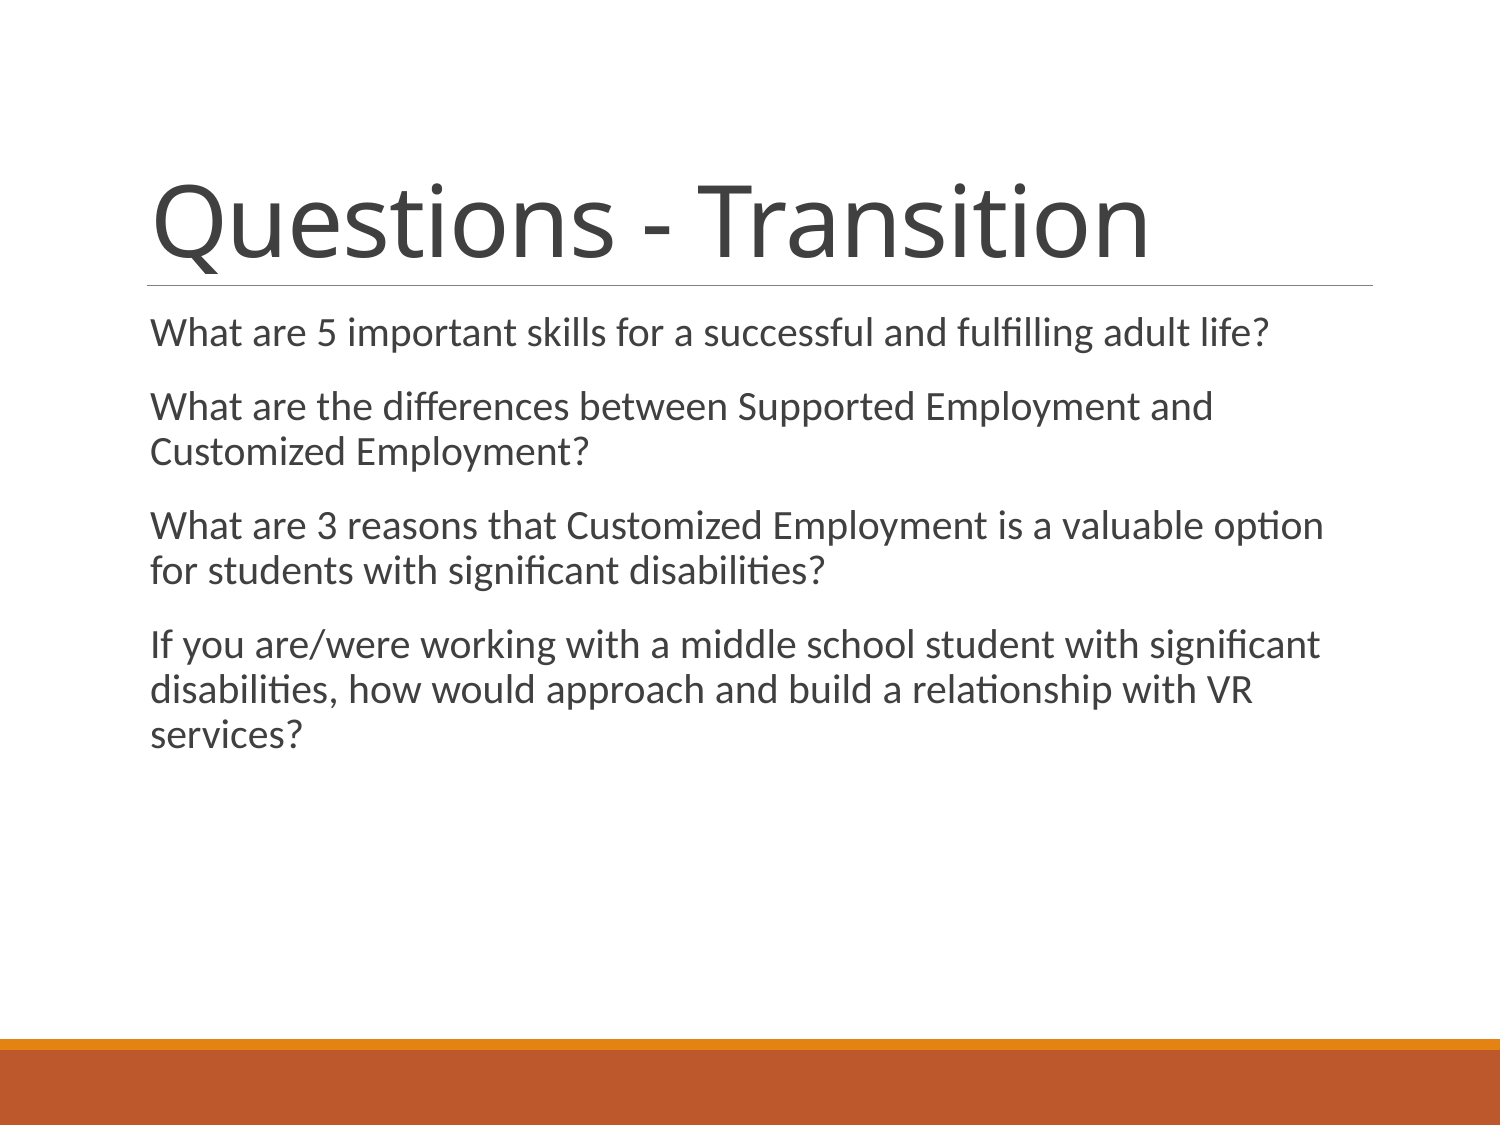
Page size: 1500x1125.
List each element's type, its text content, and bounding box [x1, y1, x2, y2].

list What are 5 important skills for a successful and fulfilling adult life? What are the differences between Supported Employment and Customized Employment? What are 3 reasons that Customized Employment is a valuable option for students with significant disabilities? If you are/were working with a middle school student with significant disabilities, how would approach and build a relationship with VR services? [135, 302, 1373, 963]
title Questions - Transition [135, 47, 1373, 285]
